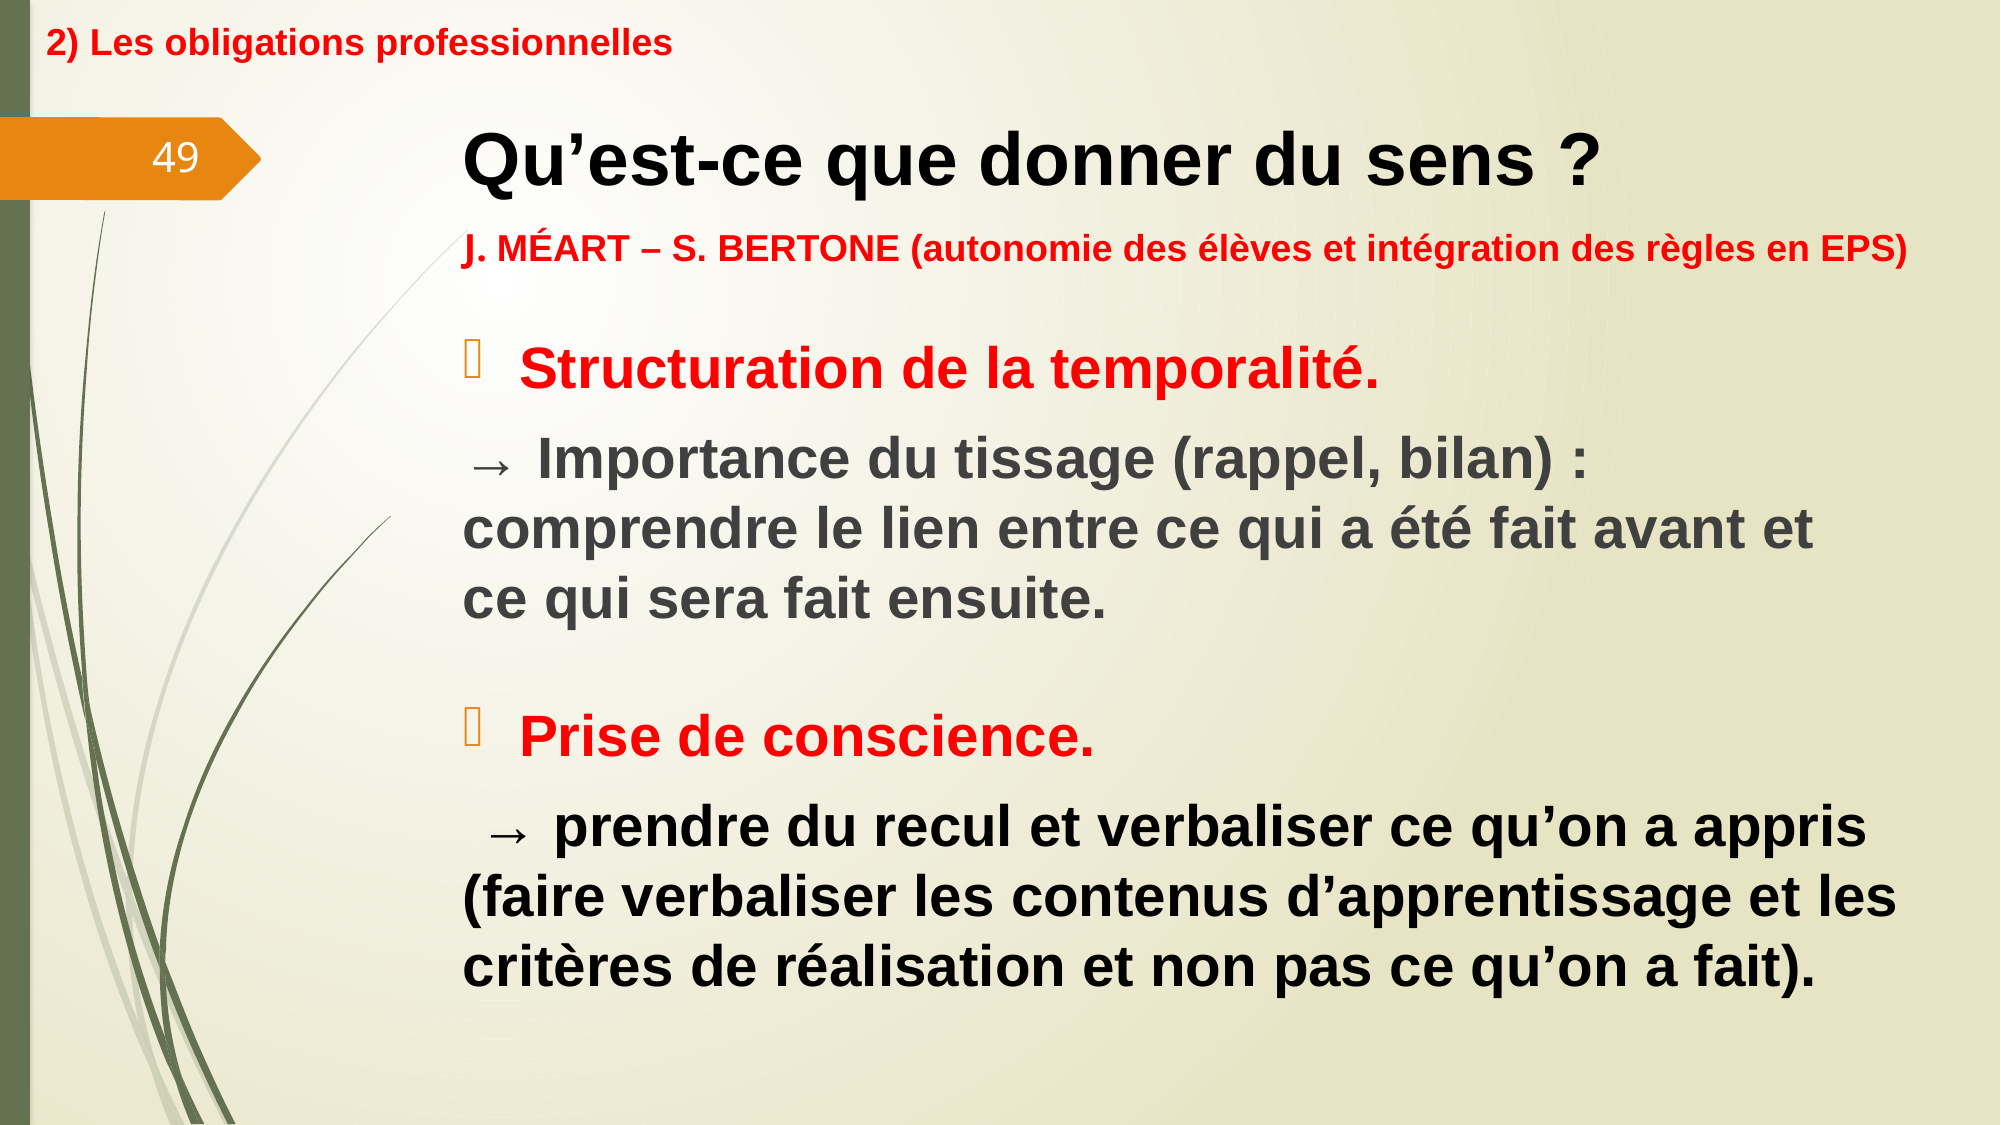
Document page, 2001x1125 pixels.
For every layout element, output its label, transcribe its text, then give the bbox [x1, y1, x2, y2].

text_box 2) Les obligations professionnelles [31, 10, 735, 71]
slide_number 49 [87, 129, 216, 190]
title Qu’est-ce que donner du sens ? [447, 102, 1722, 216]
text_box Structuration de la temporalité. → Importance du tissage (rappel, bilan) : comprendre le lien entre ce qui a été fait avant et ce qui sera fait ensuite. [447, 322, 1863, 662]
text_box Prise de conscience. → prendre du recul et verbaliser ce qu’on a appris (faire verbaliser les contenus d’apprentissage et les critères de réalisation et non pas ce qu’on a fait). [447, 690, 1966, 1009]
text_box J. MÉART – S. BERTONE (autonomie des élèves et intégration des règles en EPS) [439, 216, 1974, 277]
